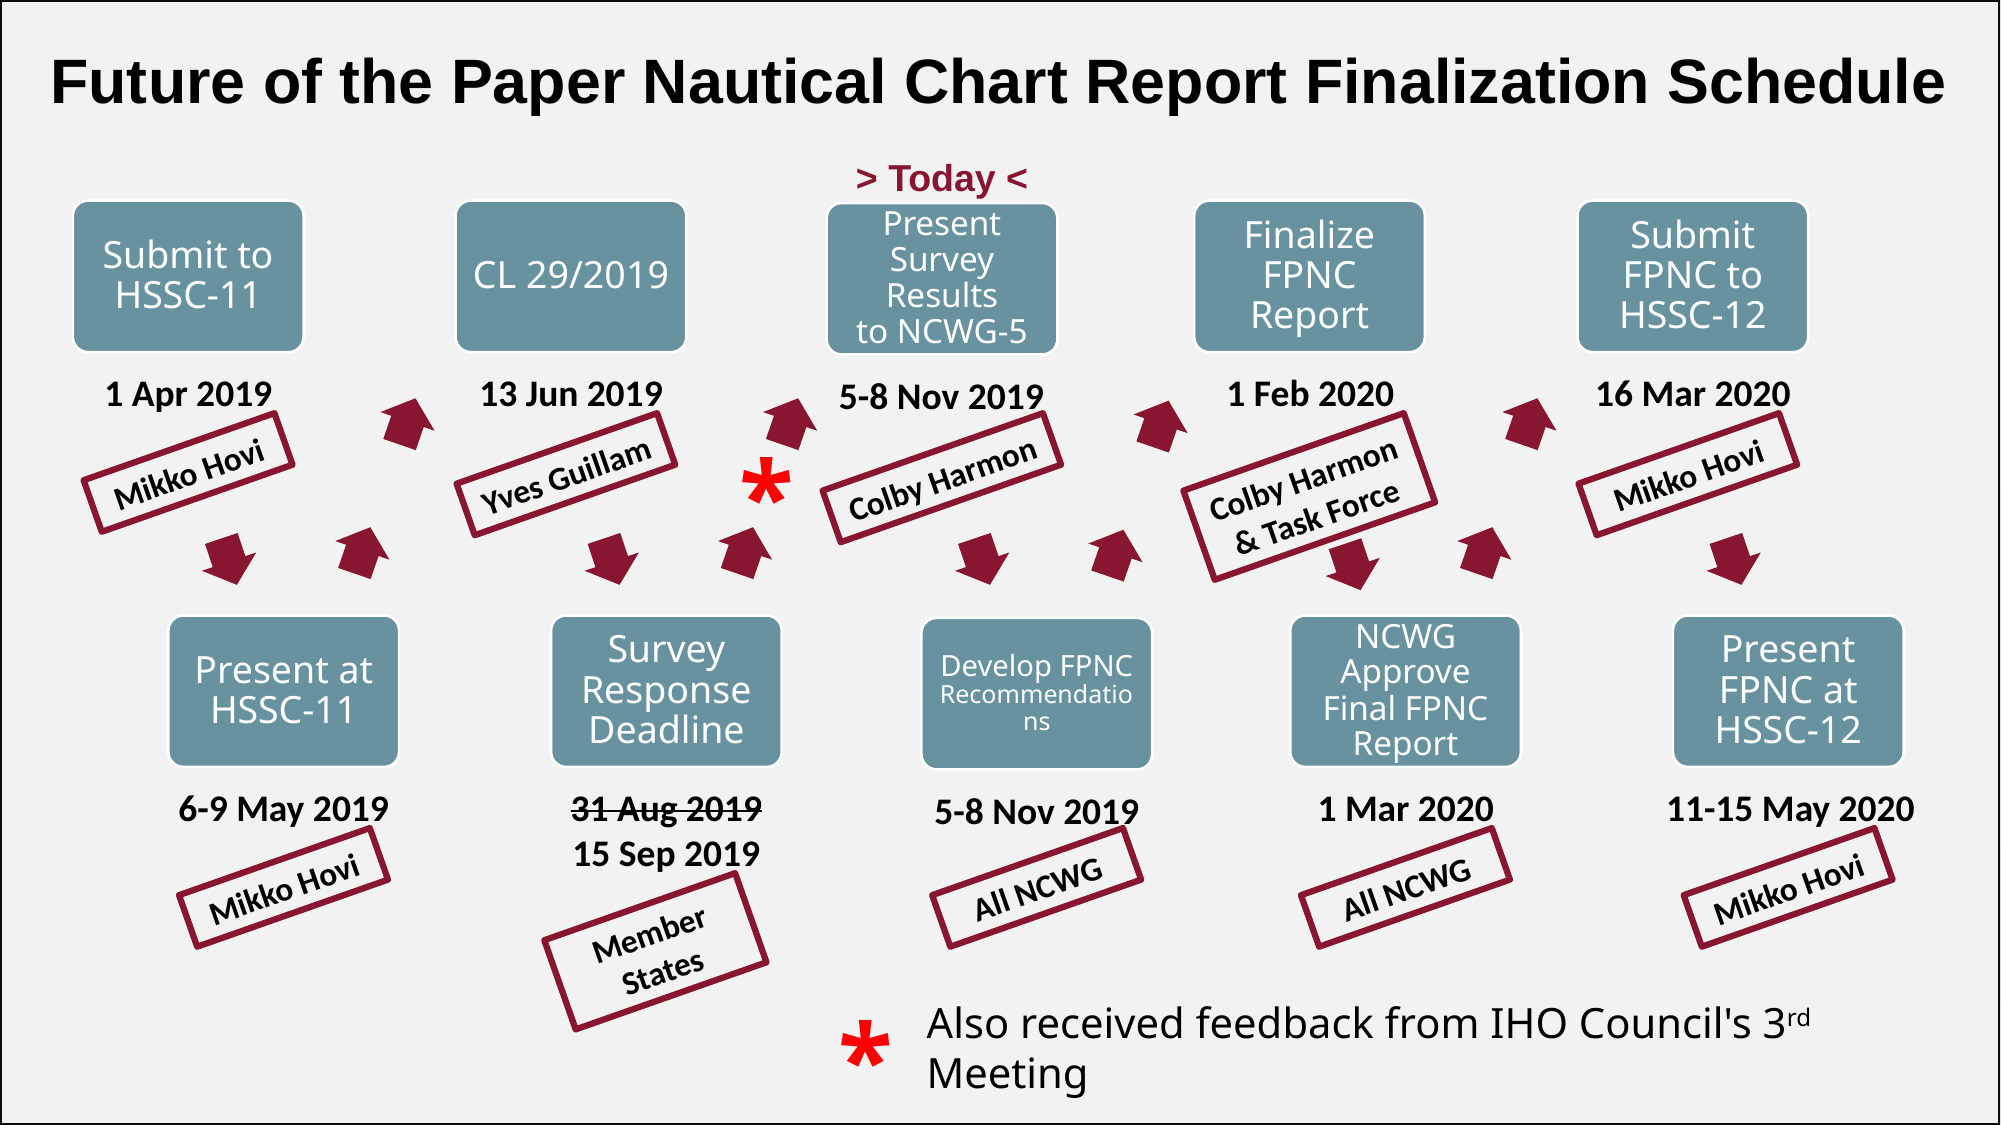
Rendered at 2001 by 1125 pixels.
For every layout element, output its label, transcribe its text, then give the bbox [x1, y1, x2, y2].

text_box Mikko Hovi [1578, 413, 1798, 536]
text_box Submit to HSSC-11 [71, 199, 305, 354]
text_box 1 Mar 2020 [1271, 776, 1540, 837]
text_box CL 29/2019 [454, 199, 688, 354]
text_box 16 Mar 2020 [1559, 361, 1827, 422]
text_box [1133, 400, 1188, 453]
text_box Colby Harmon [822, 413, 1062, 543]
text_box 5-8 Nov 2019 [807, 364, 1076, 425]
text_box NCWG Approve Final FPNC Report [1288, 614, 1523, 769]
text_box 13 Jun 2019 [437, 361, 705, 422]
text_box Yves Guillam [456, 413, 676, 536]
text_box Mikko Hovi [83, 413, 293, 532]
text_box Mikko Hovi [1683, 828, 1893, 947]
text_box All NCWG [932, 828, 1142, 947]
text_box 1 Feb 2020 [1176, 361, 1444, 422]
text_box All NCWG [1300, 828, 1510, 947]
text_box [1502, 398, 1557, 451]
text_box [811, 425, 818, 431]
text_box 31 Aug 2019 15 Sep 2019 [532, 776, 801, 927]
text_box Develop FPNC Recommendations [920, 616, 1154, 771]
text_box * [723, 425, 811, 561]
text_box 1 Apr 2019 [54, 361, 323, 422]
title Future of the Paper Nautical Chart Report Finalization Schedule [0, 42, 2000, 127]
text_box Survey Response Deadline [549, 614, 784, 769]
text_box Finalize FPNC Report [1192, 199, 1427, 354]
text_box [380, 398, 435, 451]
text_box [720, 561, 760, 580]
text_box > Today < [826, 146, 1058, 207]
text_box [335, 527, 390, 580]
text_box Present at HSSC-11 [167, 614, 401, 769]
text_box Present FPNC at HSSC-12 [1671, 614, 1905, 769]
text_box 5-8 Nov 2019 [903, 779, 1171, 839]
text_box Mikko Hovi [179, 828, 388, 947]
text_box [955, 532, 1010, 585]
text_box Colby Harmon & Task Force [1183, 413, 1436, 580]
text_box [201, 532, 257, 585]
text_box [1457, 527, 1512, 580]
text_box Submit FPNC to HSSC-12 [1576, 199, 1810, 354]
text_box 6-9 May 2019 [150, 776, 418, 837]
text_box 11-15 May 2020 [1647, 776, 1933, 837]
text_box [763, 398, 807, 425]
text_box [1325, 538, 1380, 591]
text_box Member States [544, 873, 767, 1030]
text_box [584, 532, 639, 585]
text_box [1088, 529, 1143, 582]
text_box * [822, 989, 910, 1124]
text_box Present Survey Results to NCWG-5 [825, 207, 1059, 356]
text_box Also received feedback from IHO Council's 3rd Meeting [911, 989, 1913, 1105]
text_box [1706, 532, 1761, 585]
